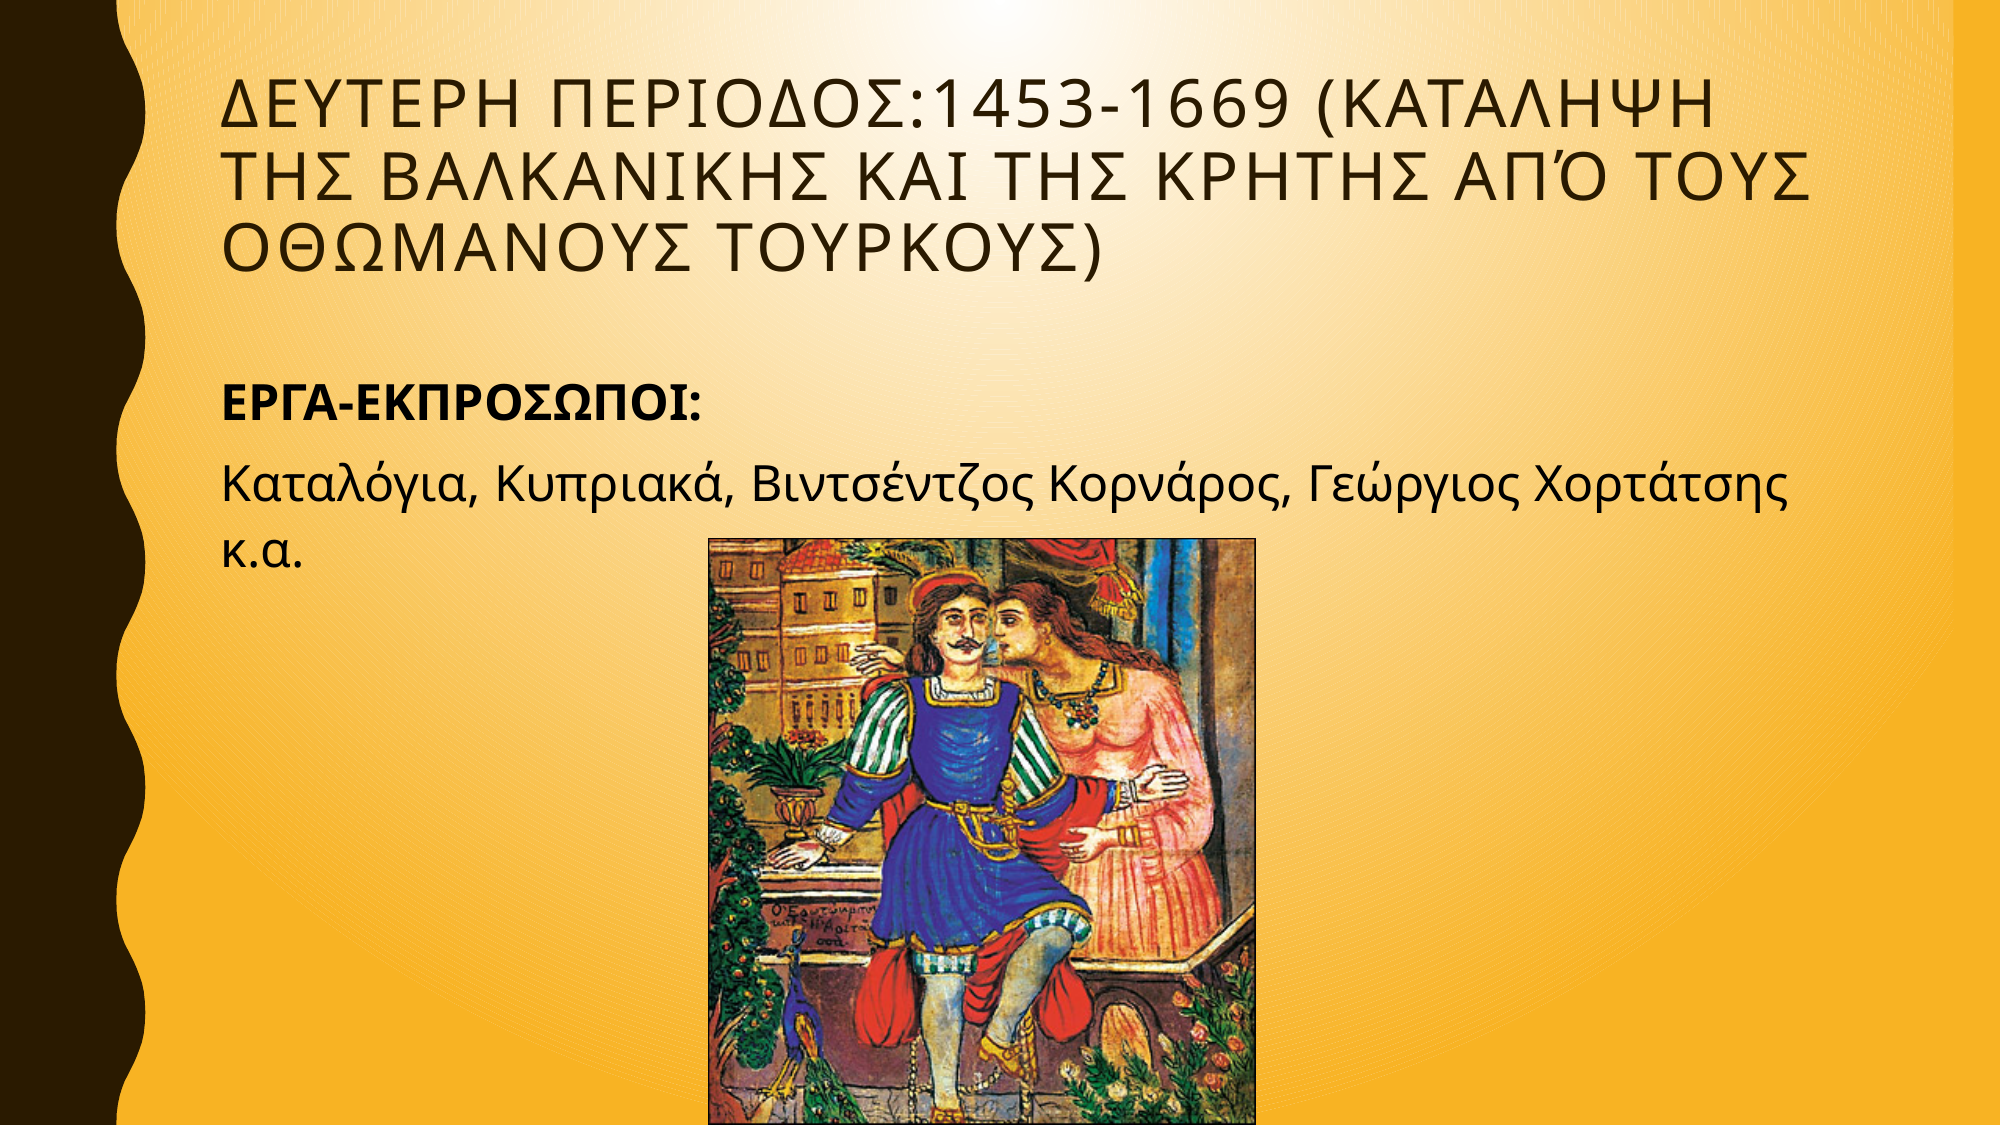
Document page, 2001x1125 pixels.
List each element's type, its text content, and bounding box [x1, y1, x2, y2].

picture [708, 538, 1256, 1125]
list ΕΡΓΑ-ΕΚΠΡΟΣΩΠΟΙ: Καταλόγια, Κυπριακά, Βιντσέντζος Κορνάρος, Γεώργιος Χορτάτσης κ.α. [205, 356, 1875, 947]
title Δευτερη περιοδοσ:1453-1669 (καταληψη της βαλκανικησ και της κρητησ από τους οθωμανουσ τουρκουσ) [205, 62, 1875, 308]
